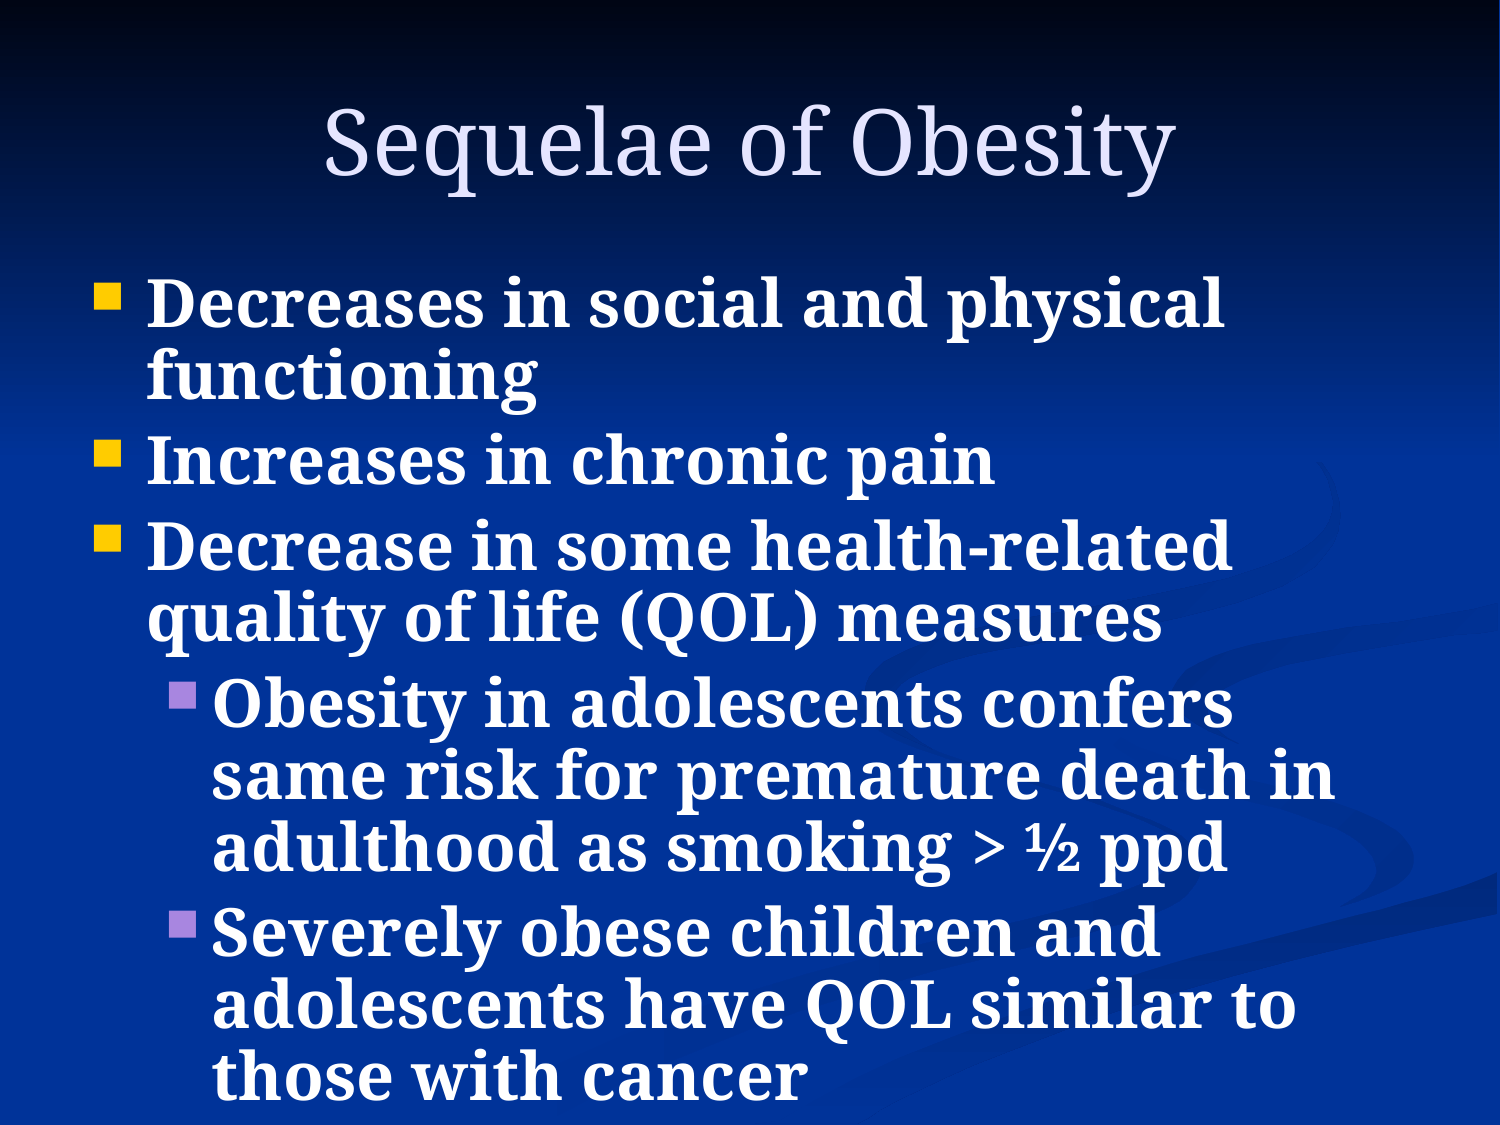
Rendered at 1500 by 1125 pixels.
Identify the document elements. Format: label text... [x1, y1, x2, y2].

list Decreases in social and physical functioning Increases in chronic pain Decrease in some health-related quality of life (QOL) measures Obesity in adolescents confers same risk for premature death in adulthood as smoking > ½ ppd Severely obese children and adolescents have QOL similar to those with cancer [74, 262, 1426, 1006]
title Sequelae of Obesity [74, 44, 1426, 233]
